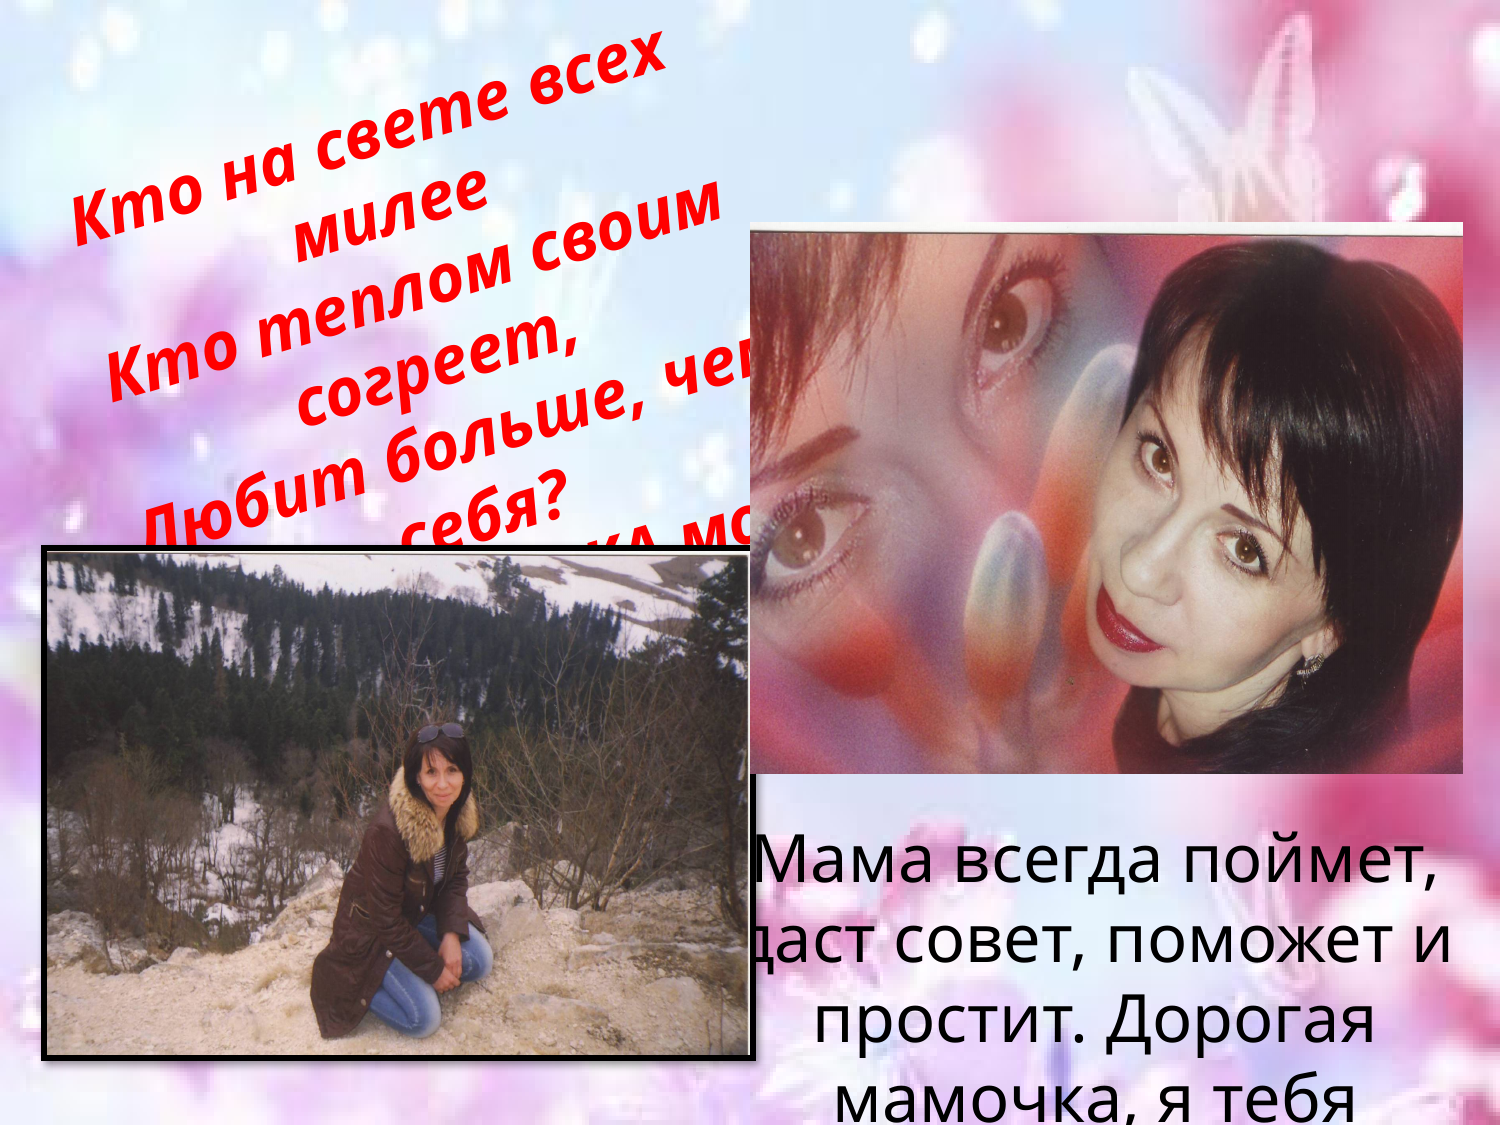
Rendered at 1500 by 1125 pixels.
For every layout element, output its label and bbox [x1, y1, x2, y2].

list [0, 0, 1500, 1125]
picture [46, 222, 1463, 1055]
